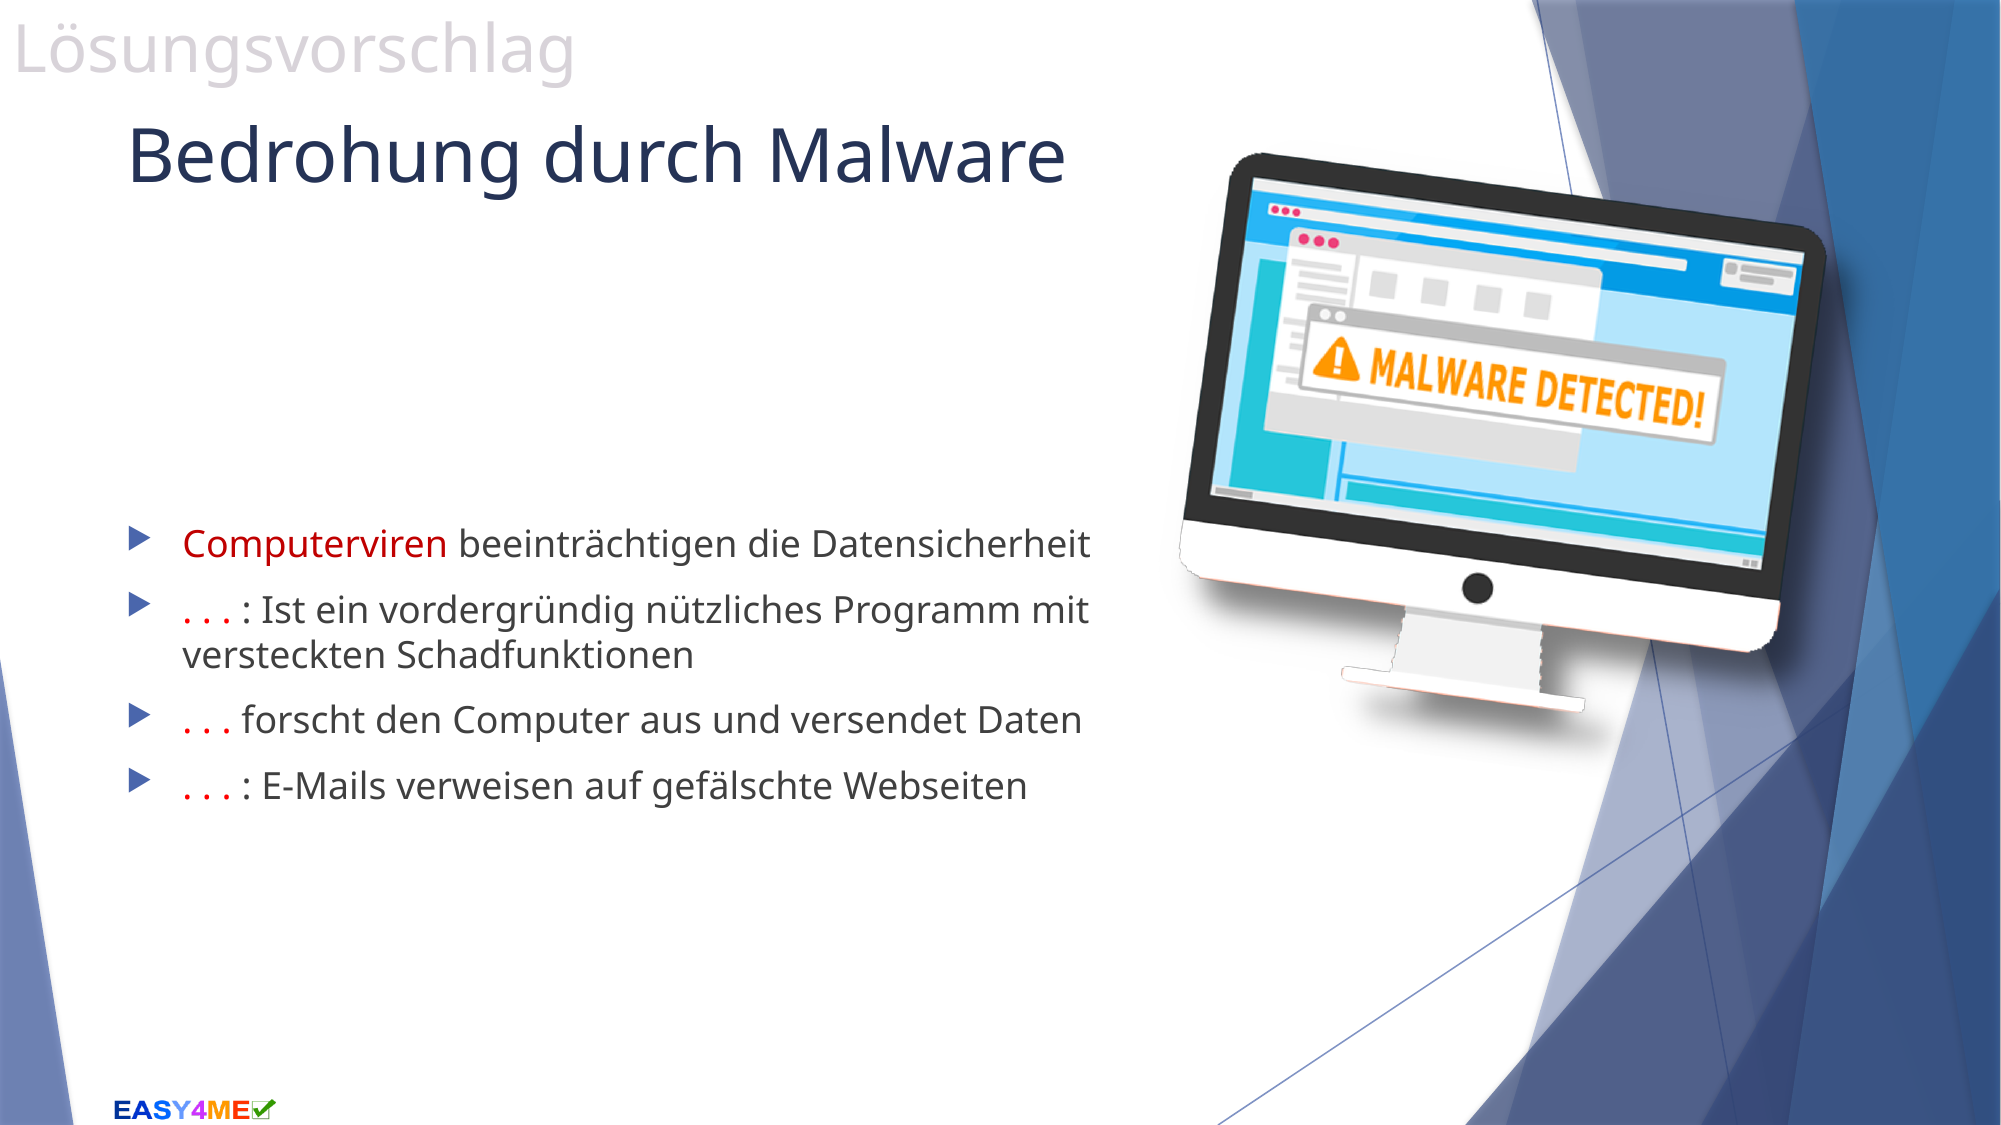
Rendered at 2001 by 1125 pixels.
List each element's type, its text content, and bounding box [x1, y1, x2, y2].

title Bedrohung durch Malware [111, 99, 1522, 317]
picture [109, 1095, 282, 1123]
list Computerviren beeinträchtigen die Datensicherheit . . . : Ist ein vordergründig nützliches Programm mit versteckten Schadfunktionen . . . forscht den Computer aus und versendet Daten . . . : E-Mails verweisen auf gefälschte Webseiten [111, 512, 1149, 992]
picture [1138, 128, 1906, 808]
